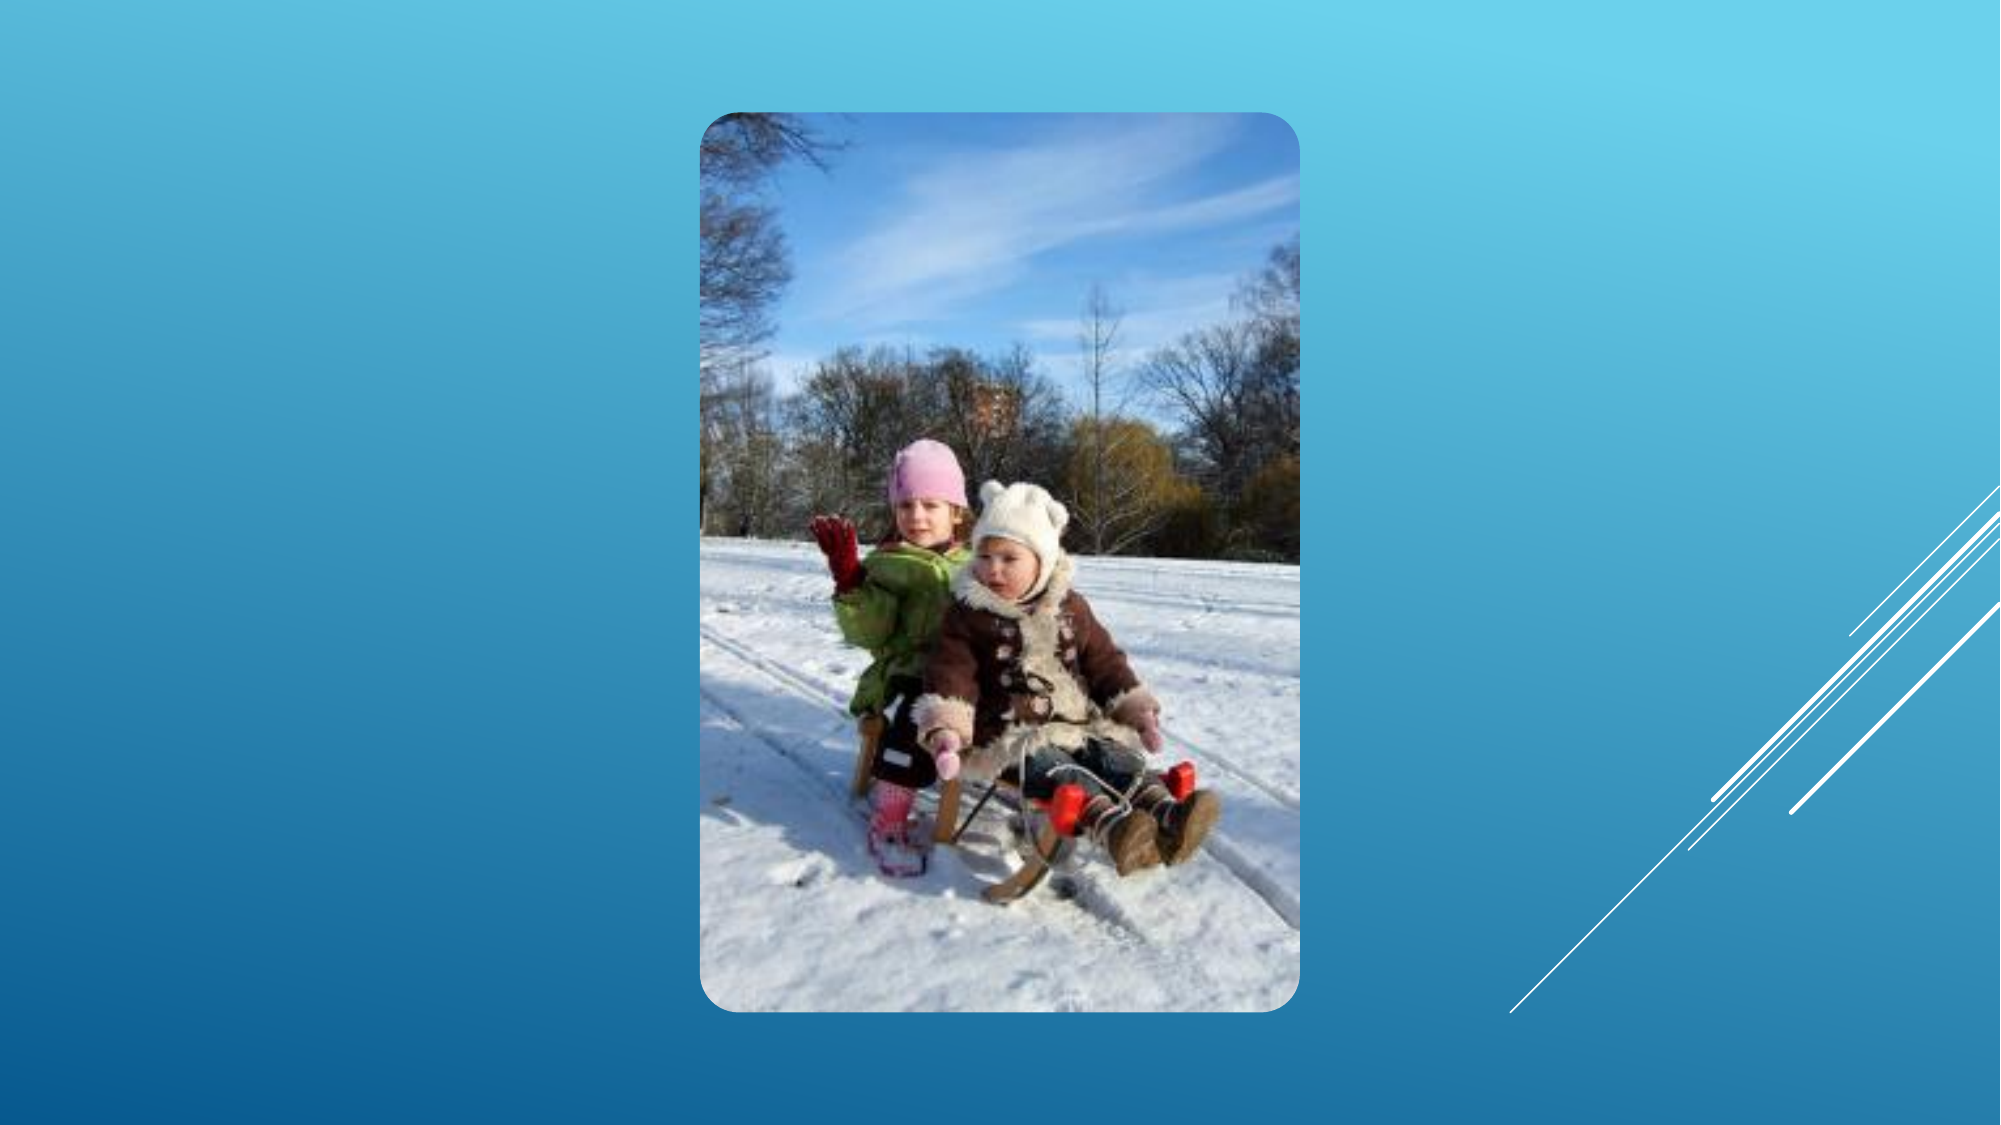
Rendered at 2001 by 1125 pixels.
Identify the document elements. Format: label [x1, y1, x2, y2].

picture [699, 112, 1301, 1013]
